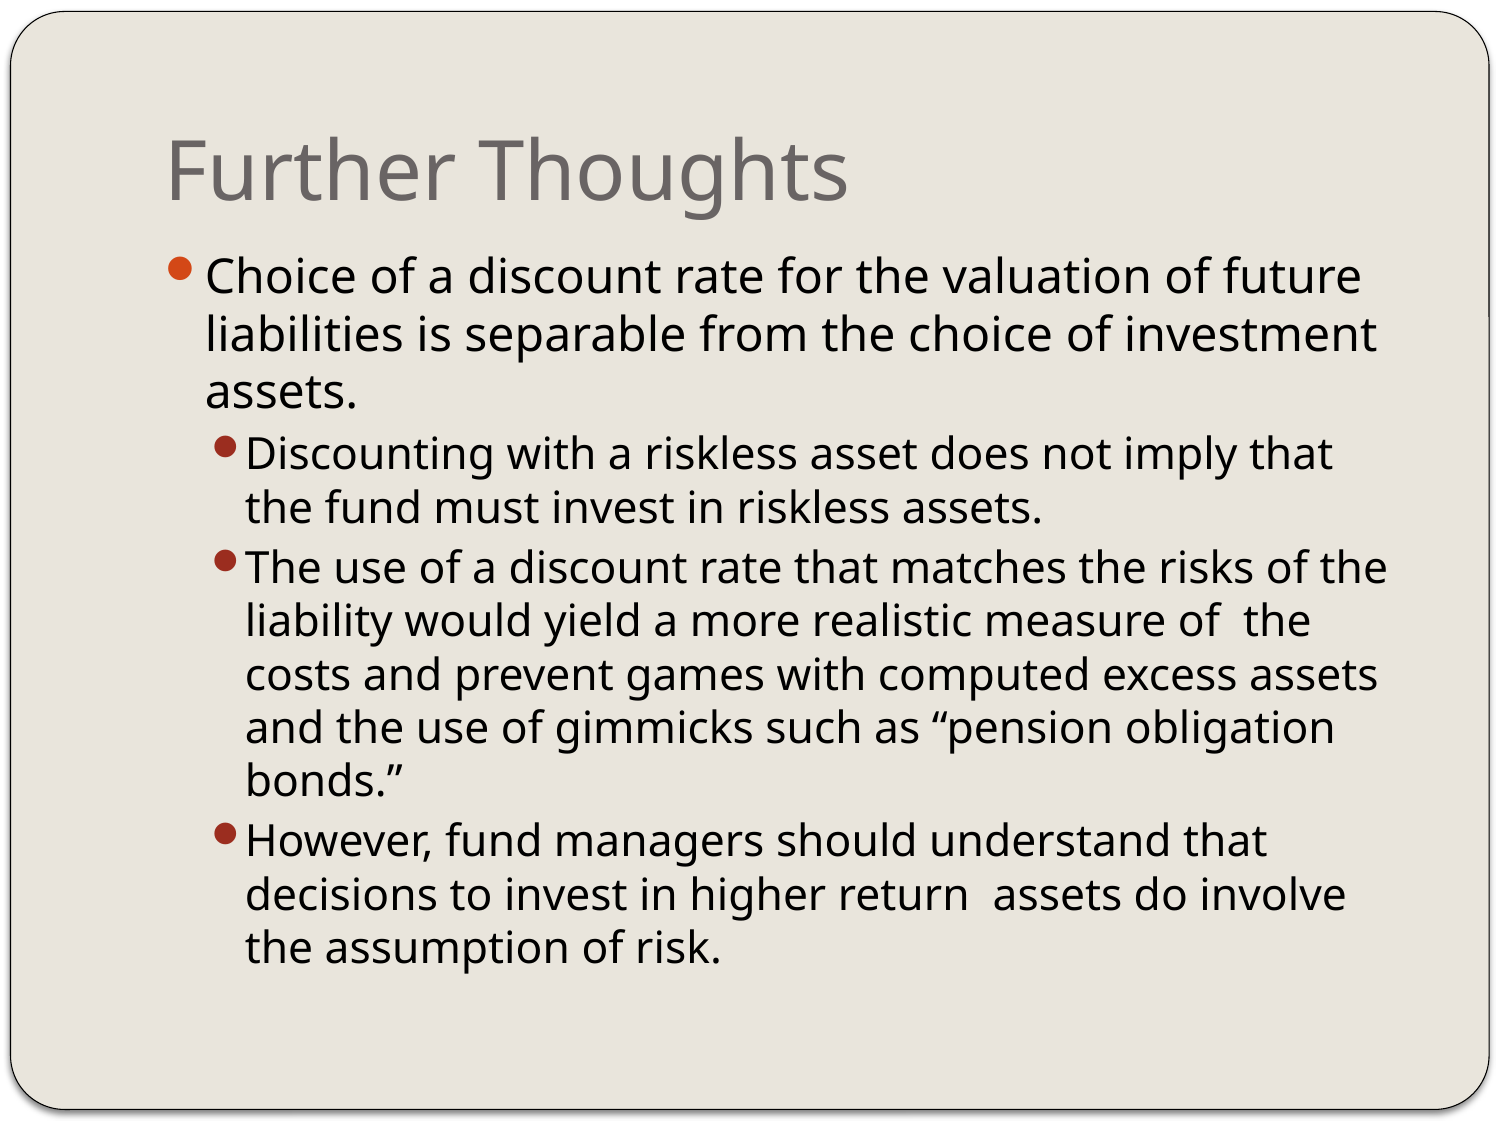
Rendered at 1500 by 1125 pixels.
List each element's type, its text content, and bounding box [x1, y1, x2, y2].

title Further Thoughts [150, 45, 1425, 233]
list Choice of a discount rate for the valuation of future liabilities is separable from the choice of investment assets. Discounting with a riskless asset does not imply that the fund must invest in riskless assets. The use of a discount rate that matches the risks of the liability would yield a more realistic measure of the costs and prevent games with computed excess assets and the use of gimmicks such as “pension obligation bonds.” However, fund managers should understand that decisions to invest in higher return assets do involve the assumption of risk. [150, 237, 1425, 988]
